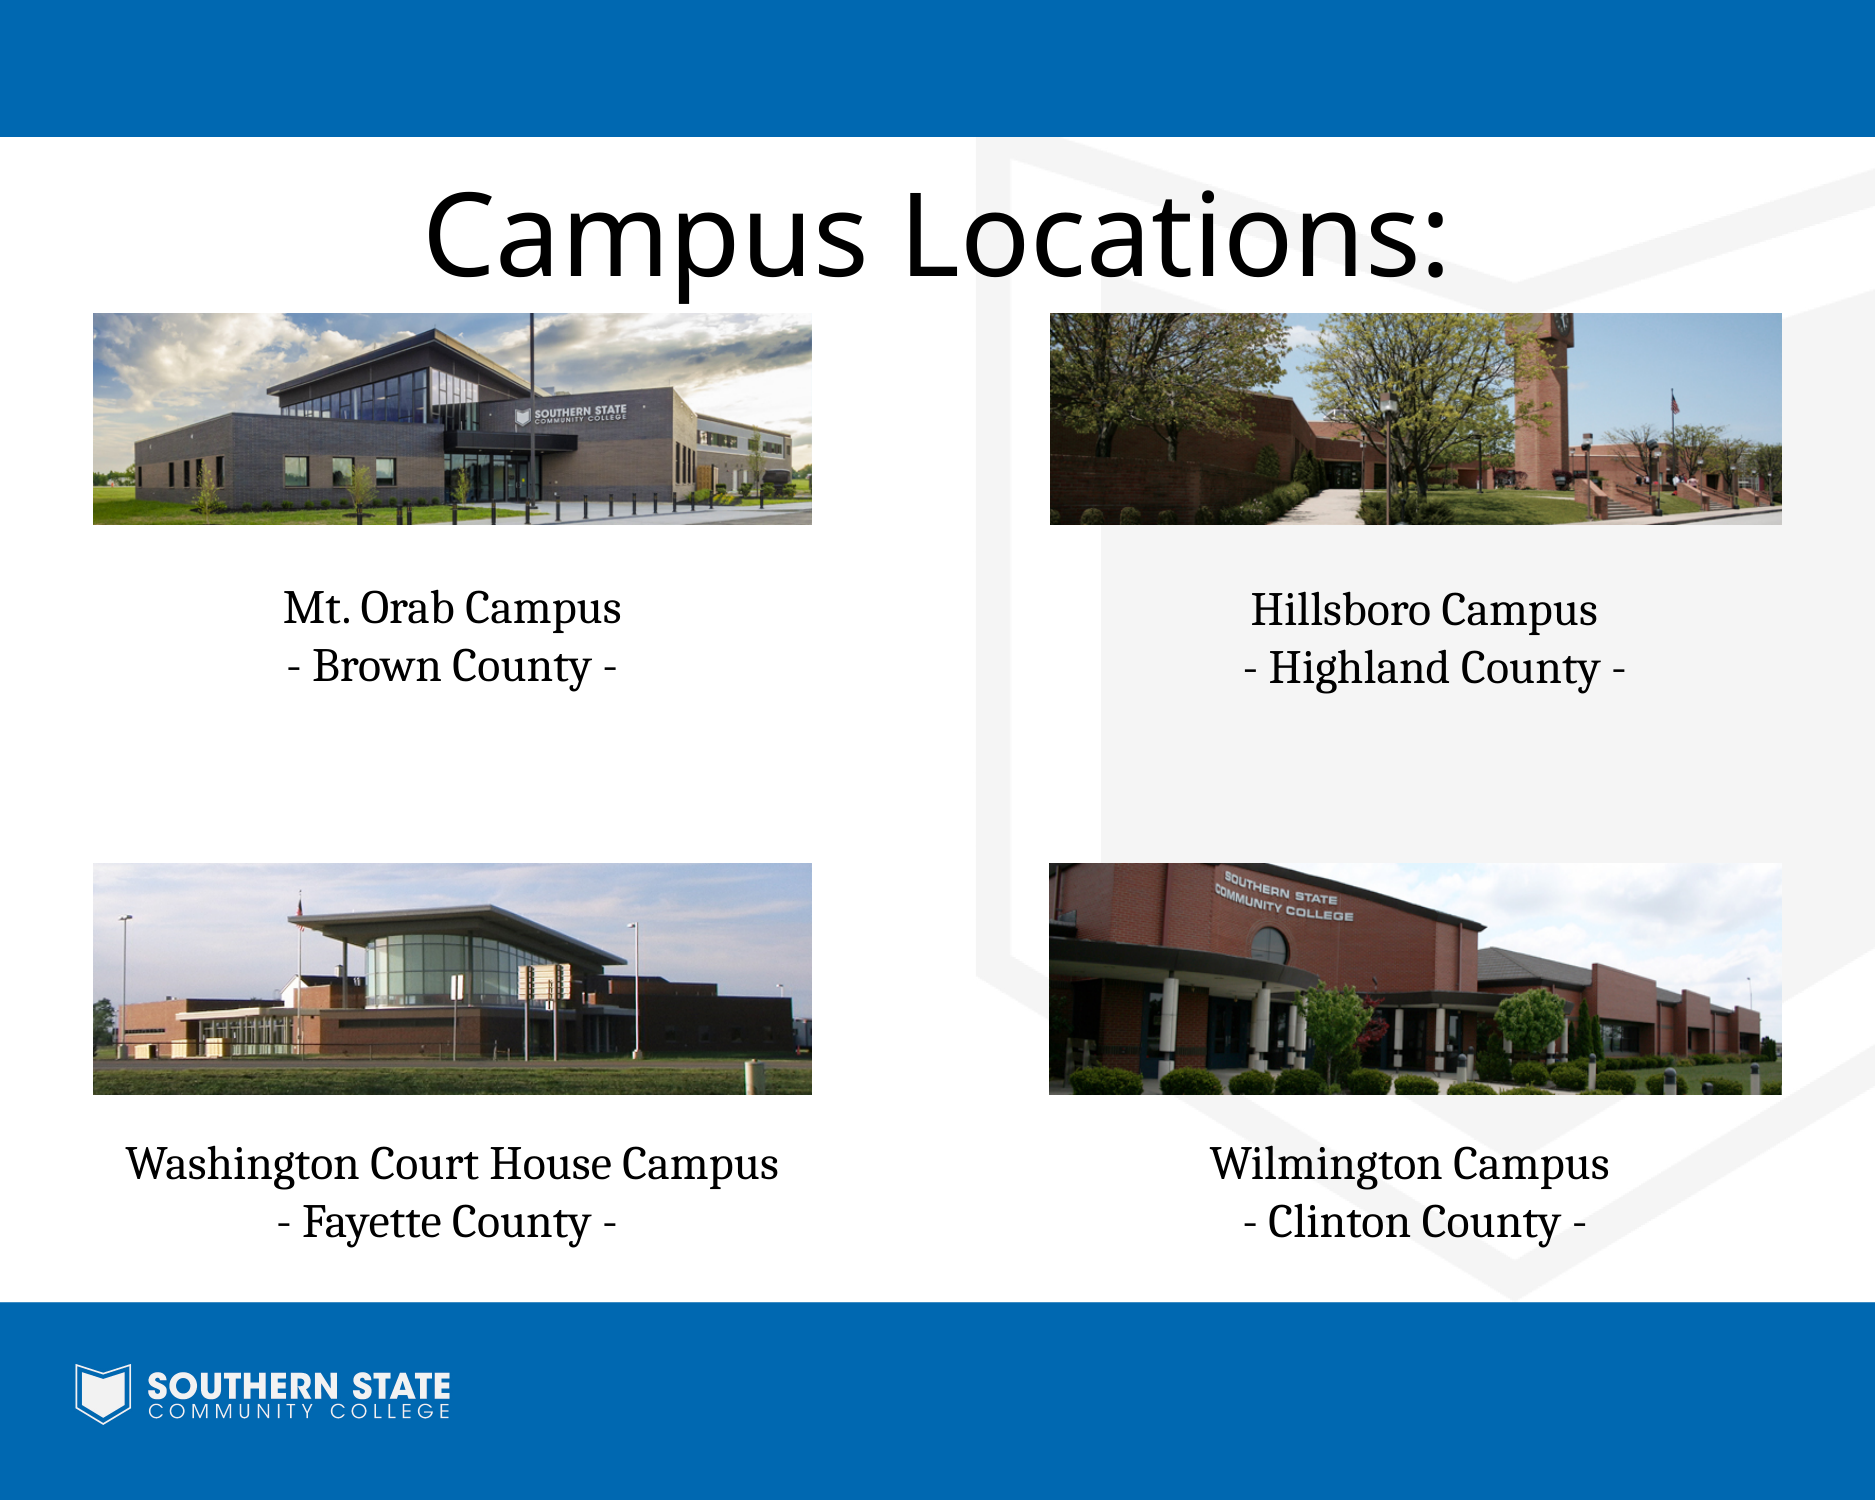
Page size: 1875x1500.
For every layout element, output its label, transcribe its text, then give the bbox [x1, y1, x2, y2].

text_box Washington Court House Campus - Fayette County - [93, 1124, 812, 1255]
title Campus Locations: [93, 150, 1782, 311]
text_box Mt. Orab Campus - Brown County - [93, 568, 812, 699]
picture [0, 0, 1875, 1500]
text_box Wilmington Campus - Clinton County - [1049, 1124, 1782, 1255]
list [93, 313, 812, 526]
text_box Hillsboro Campus - Highland County - [1088, 570, 1782, 701]
